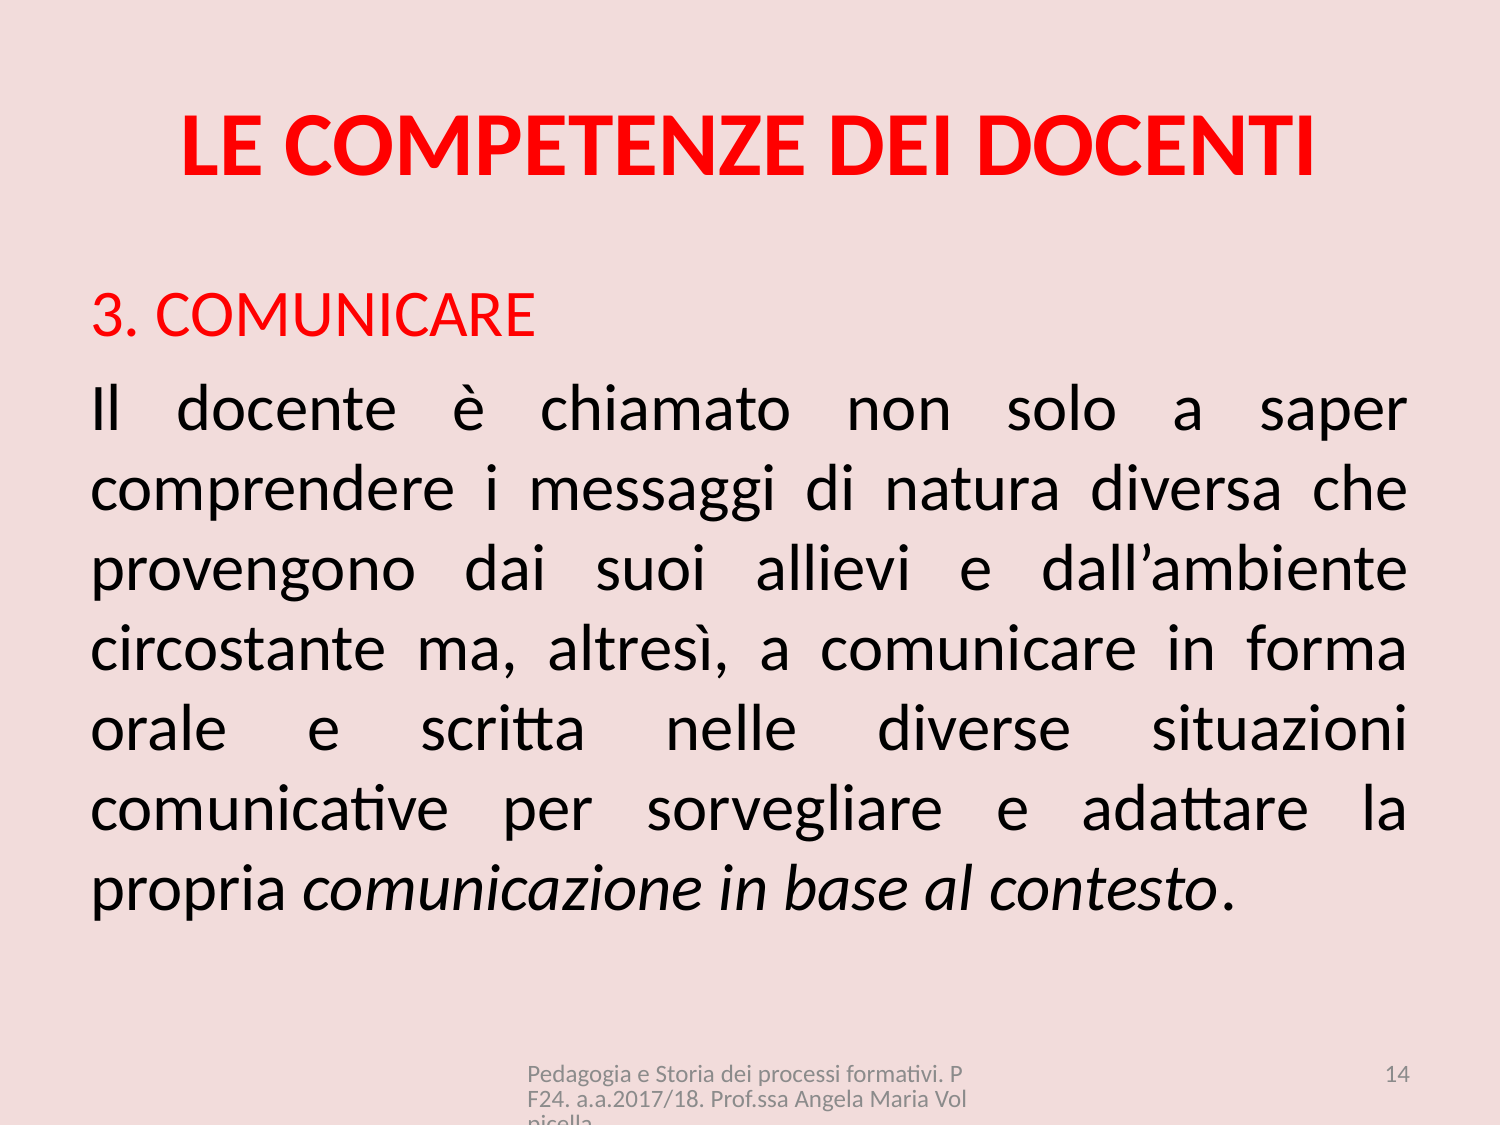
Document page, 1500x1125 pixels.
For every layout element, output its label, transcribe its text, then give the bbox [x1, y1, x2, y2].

slide_number 14 [1074, 1042, 1425, 1103]
list 3. COMUNICARE Il docente è chiamato non solo a saper comprendere i messaggi di natura diversa che provengono dai suoi allievi e dall’ambiente circostante ma, altresì, a comunicare in forma orale e scritta nelle diverse situazioni comunicative per sorvegliare e adattare la propria comunicazione in base al contesto. [75, 262, 1425, 1005]
title LE COMPETENZE DEI DOCENTI [75, 45, 1425, 233]
footer Pedagogia e Storia dei processi formativi. PF24. a.a.2017/18. Prof.ssa Angela Maria Volpicella [512, 1042, 988, 1103]
